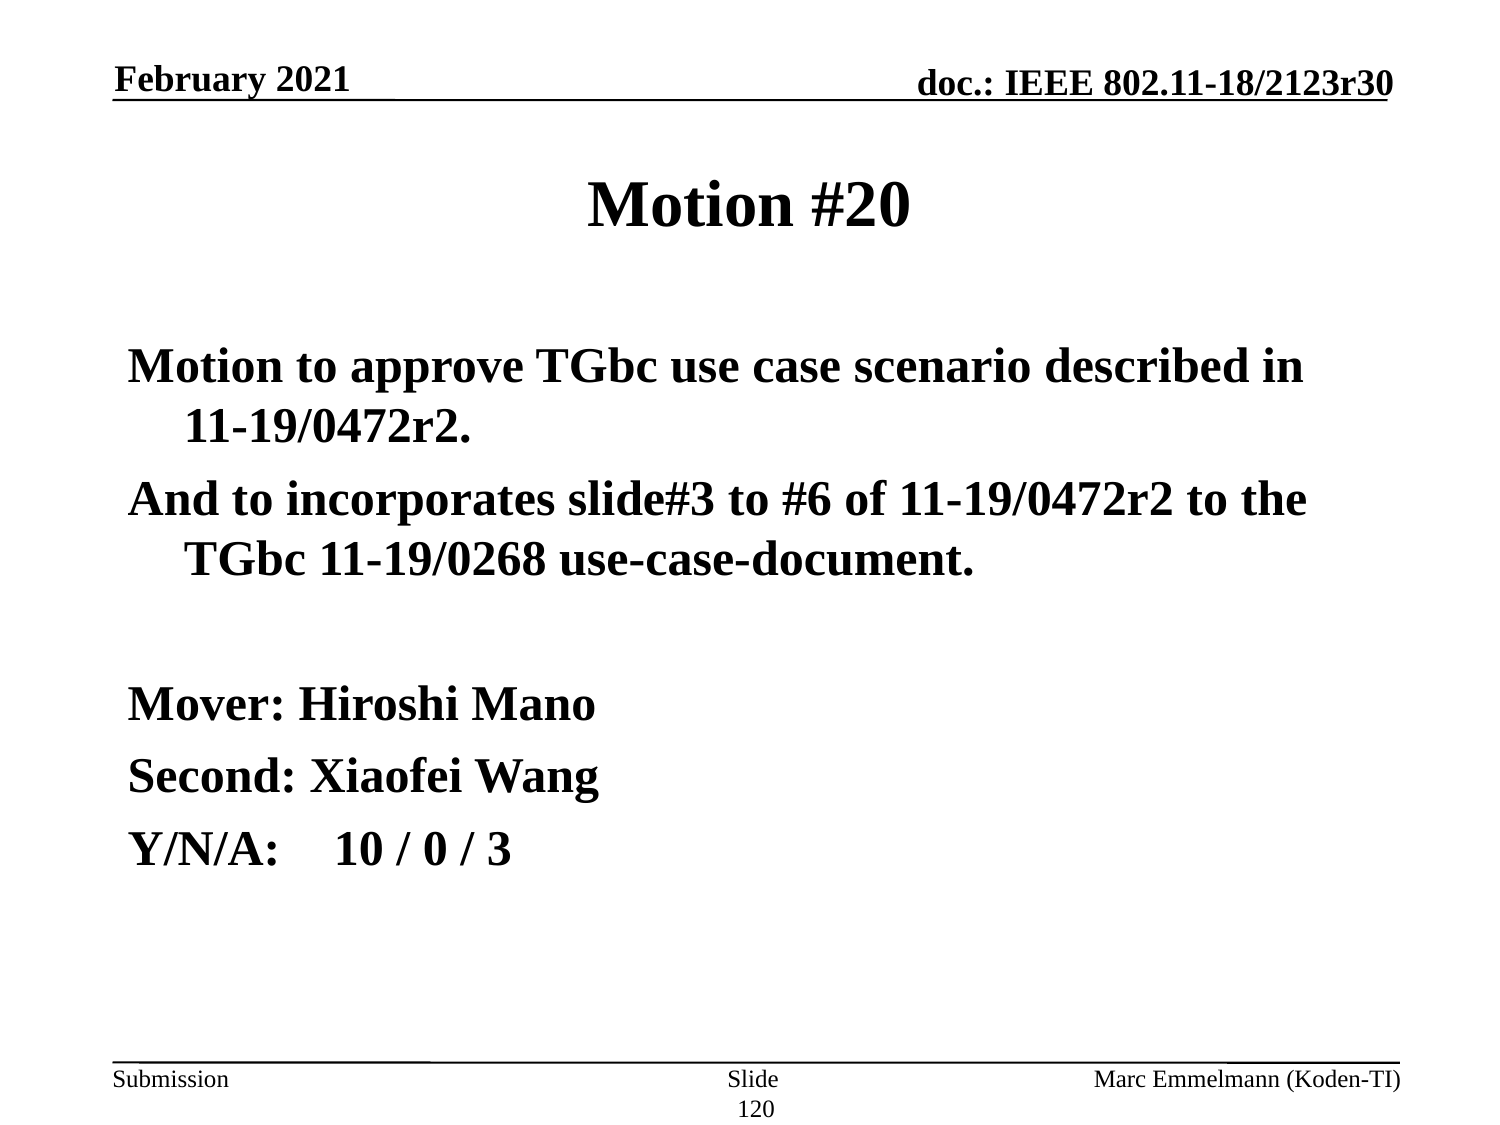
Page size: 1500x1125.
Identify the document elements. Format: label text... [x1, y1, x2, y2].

footer Marc Emmelmann (Koden-TI) [878, 1061, 1402, 1093]
title Motion #20 [112, 112, 1388, 288]
slide_number Slide 120 [712, 1061, 800, 1123]
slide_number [114, 54, 423, 100]
list Motion to approve TGbc use case scenario described in 11-19/0472r2. And to incorporates slide#3 to #6 of 11-19/0472r2 to the TGbc 11-19/0268 use-case-document. Mover: Hiroshi Mano Second: Xiaofei Wang Y/N/A: 10 / 0 / 3 [112, 324, 1388, 1000]
